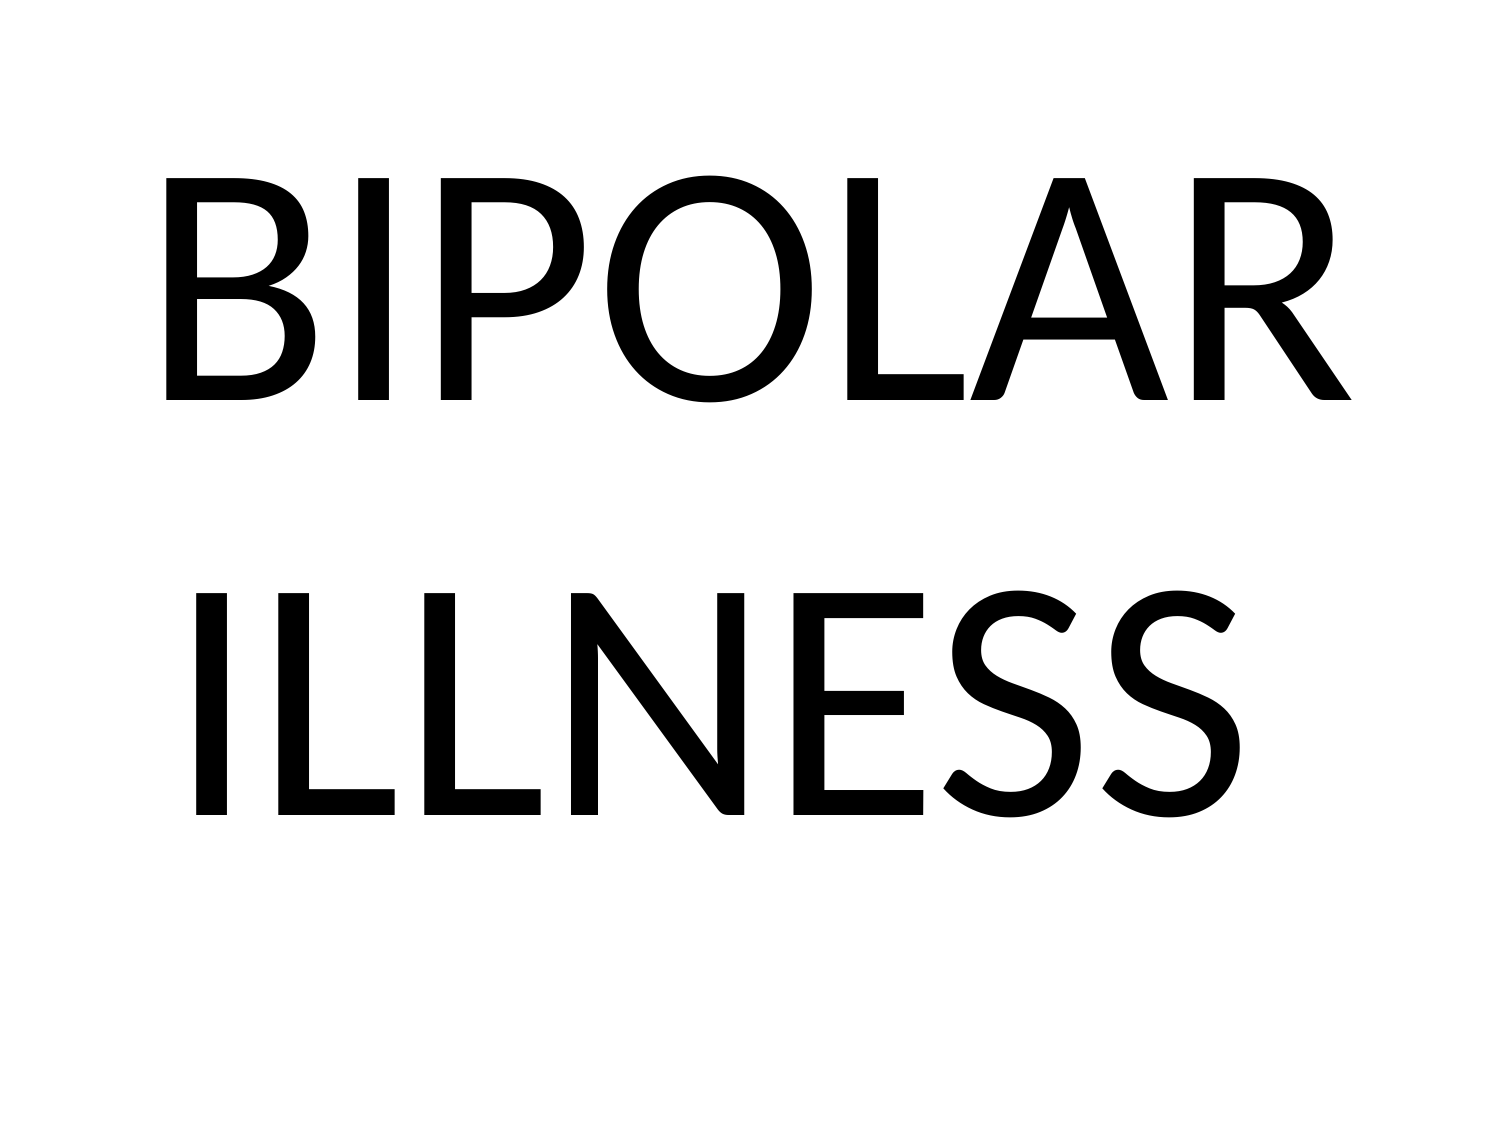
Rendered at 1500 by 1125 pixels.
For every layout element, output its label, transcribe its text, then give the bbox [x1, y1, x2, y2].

title BIPOLAR ILLNESS [112, 349, 1388, 591]
